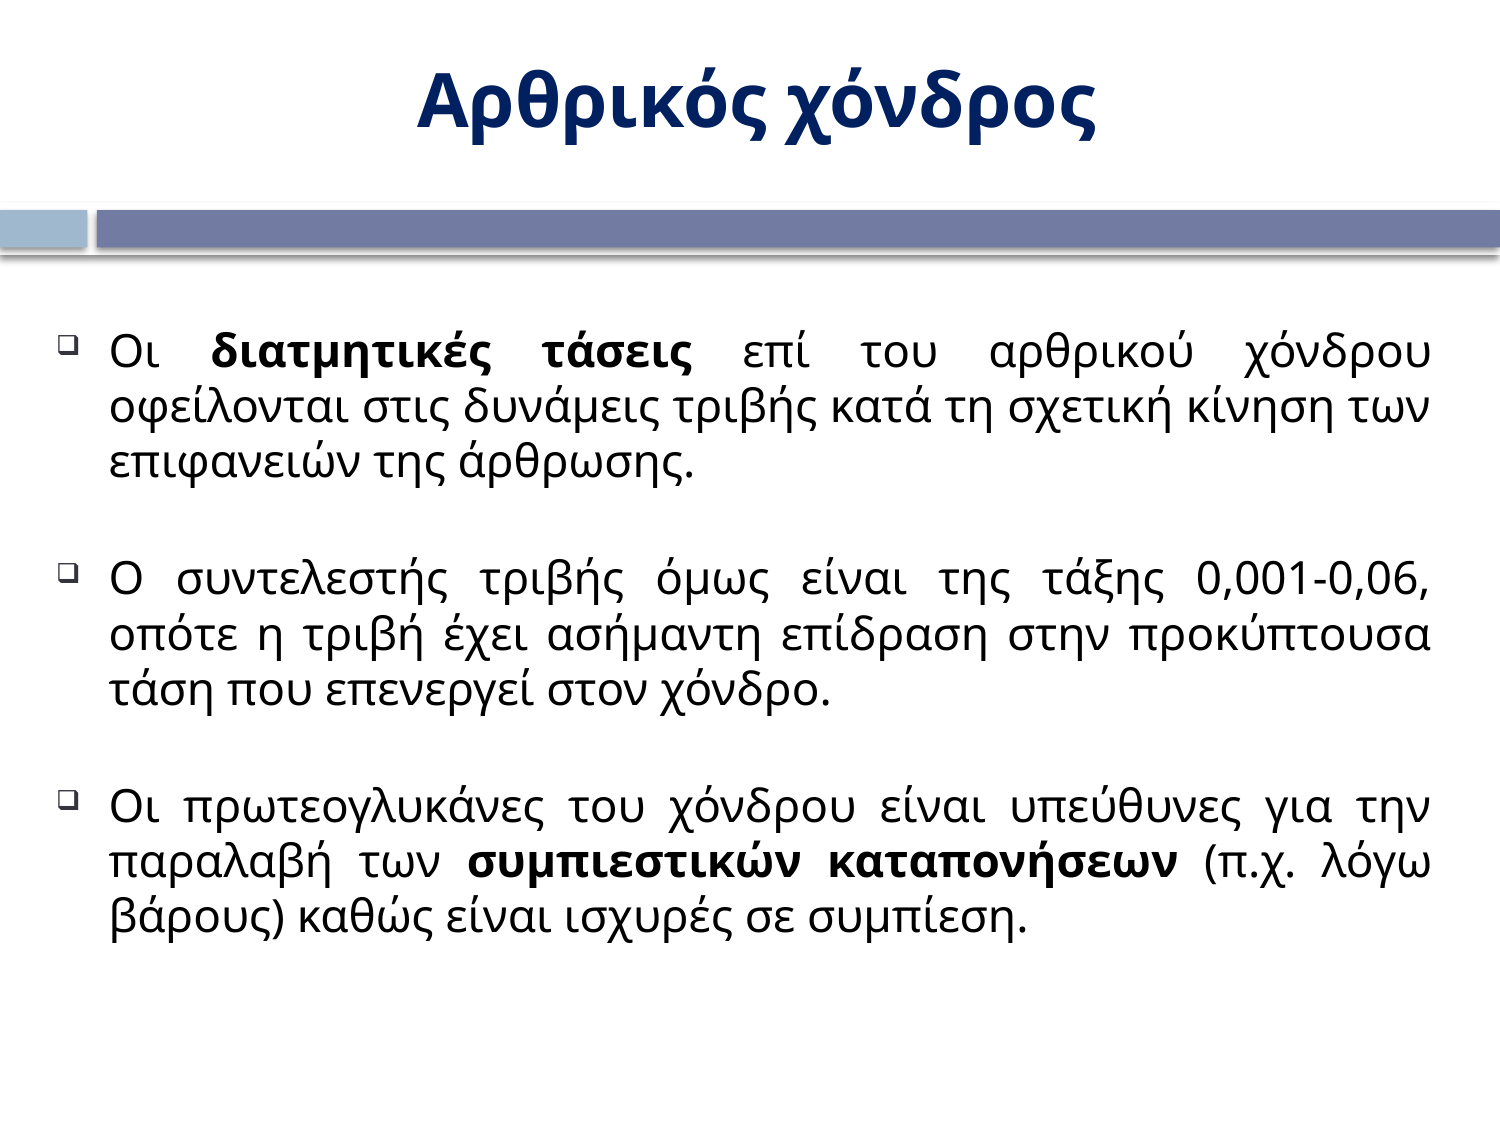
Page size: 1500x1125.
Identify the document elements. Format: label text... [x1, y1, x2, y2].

text_box Αρθρικός χόνδρος [118, 44, 1394, 220]
list Οι διατμητικές τάσεις επί του αρθρικού χόνδρου οφείλονται στις δυνάμεις τριβής κατά τη σχετική κίνηση των επιφανειών της άρθρωσης. Ο συντελεστής τριβής όμως είναι της τάξης 0,001-0,06, οπότε η τριβή έχει ασήμαντη επίδραση στην προκύπτουσα τάση που επενεργεί στον χόνδρο. Οι πρωτεογλυκάνες του χόνδρου είναι υπεύθυνες για την παραλαβή των συμπιεστικών καταπονήσεων (π.χ. λόγω βάρους) καθώς είναι ισχυρές σε συμπίεση. [41, 314, 1447, 1125]
